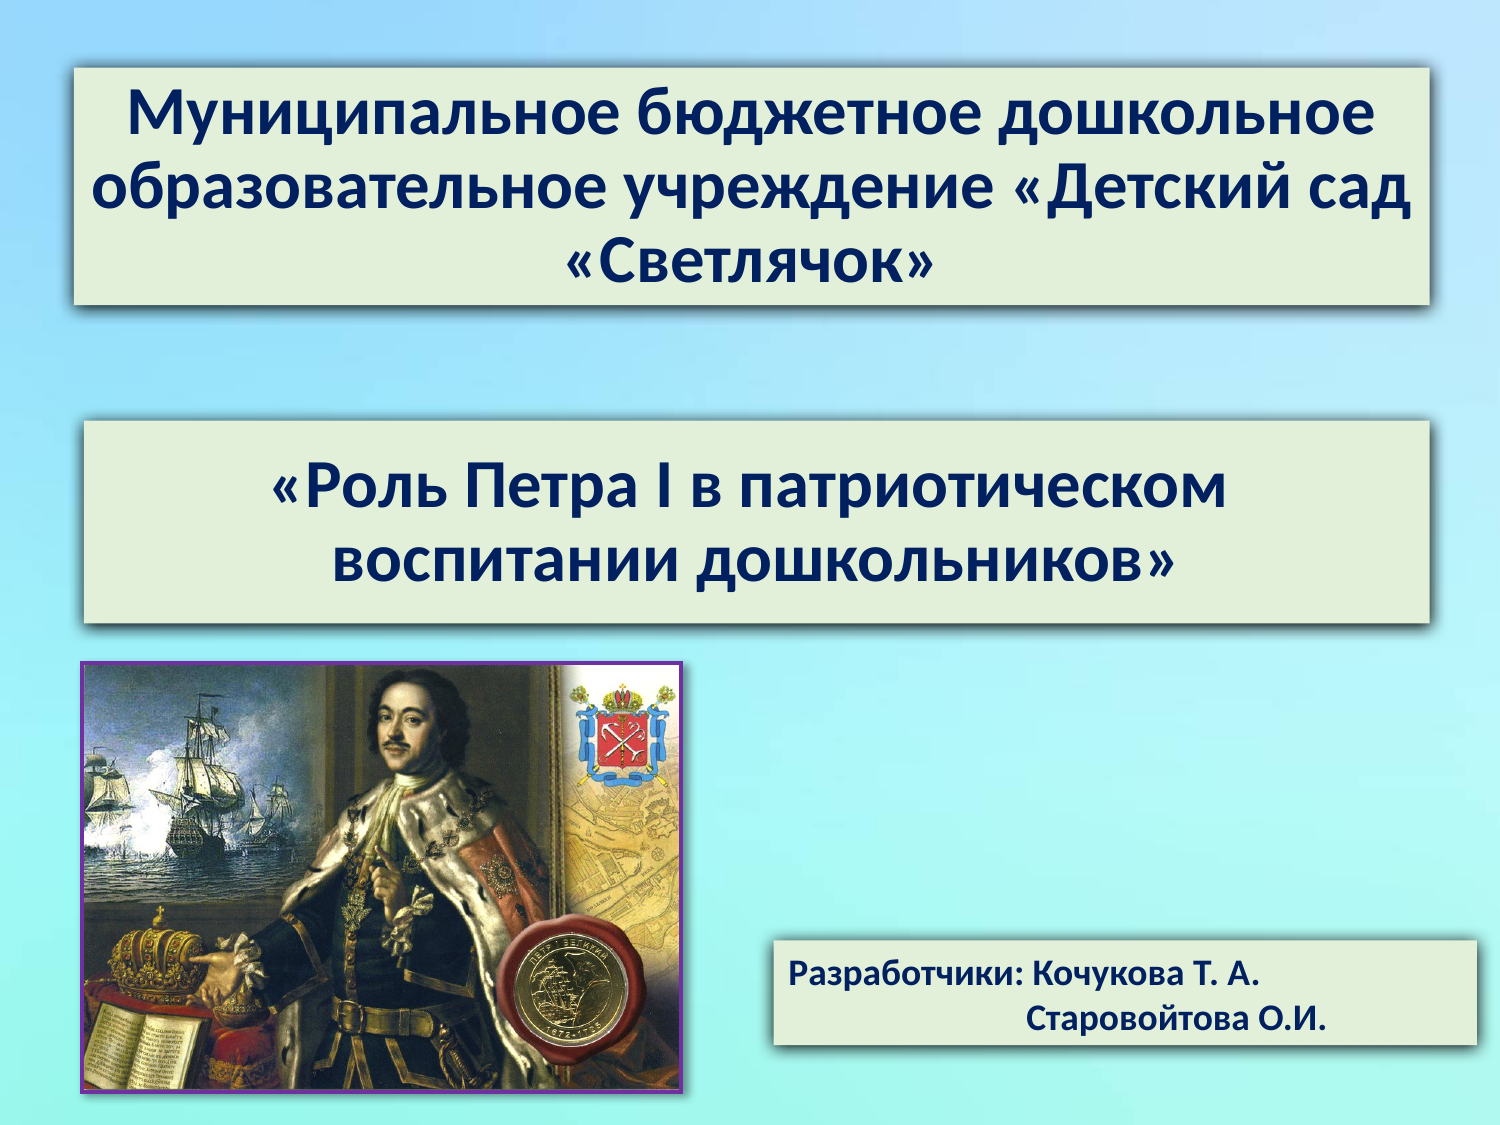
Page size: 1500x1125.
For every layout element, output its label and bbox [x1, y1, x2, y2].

picture [0, 0, 1500, 1125]
list [83, 665, 680, 1091]
